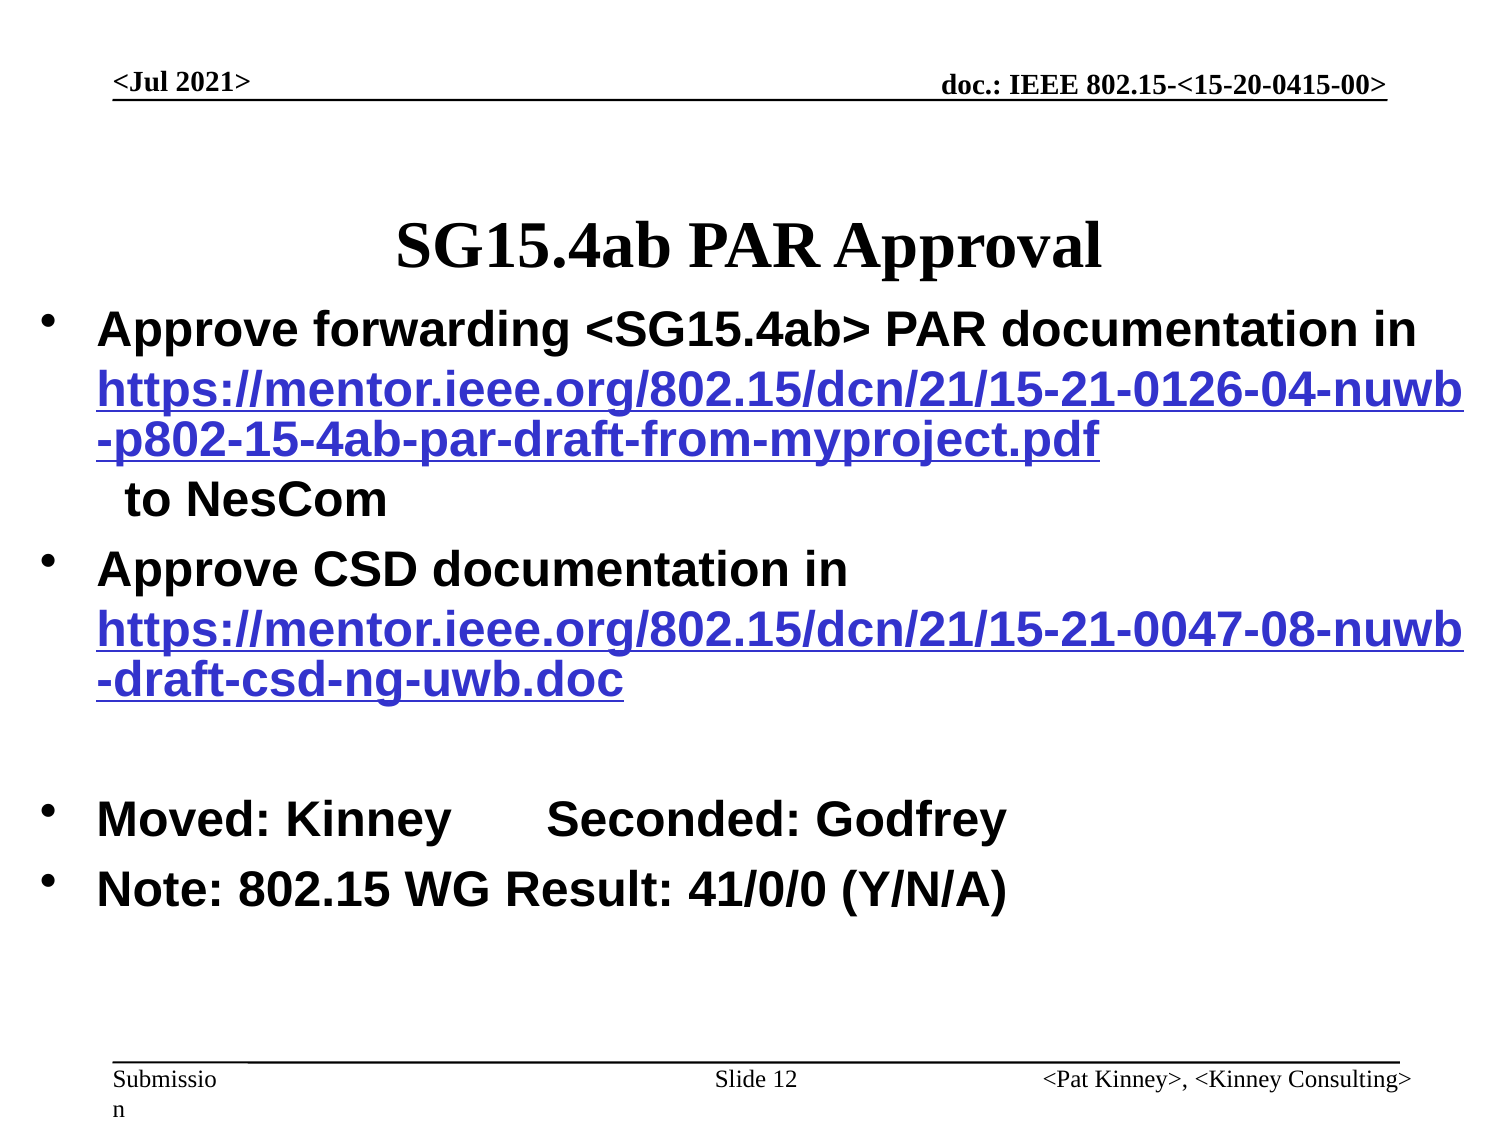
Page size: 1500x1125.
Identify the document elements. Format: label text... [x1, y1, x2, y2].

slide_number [112, 62, 375, 98]
title SG15.4ab PAR Approval [112, 152, 1388, 289]
slide_number Slide 12 [712, 1062, 800, 1093]
list Approve forwarding <SG15.4ab> PAR documentation in https://mentor.ieee.org/802.15/dcn/21/15-21-0126-04-nuwb-p802-15-4ab-par-draft-from-myproject.pdf to NesCom Approve CSD documentation in https://mentor.ieee.org/802.15/dcn/21/15-21-0047-08-nuwb-draft-csd-ng-uwb.doc Moved: Kinney Seconded: Godfrey Note: 802.15 WG Result: 41/0/0 (Y/N/A) [24, 289, 1488, 965]
footer <Pat Kinney>, <Kinney Consulting> [900, 1062, 1413, 1093]
